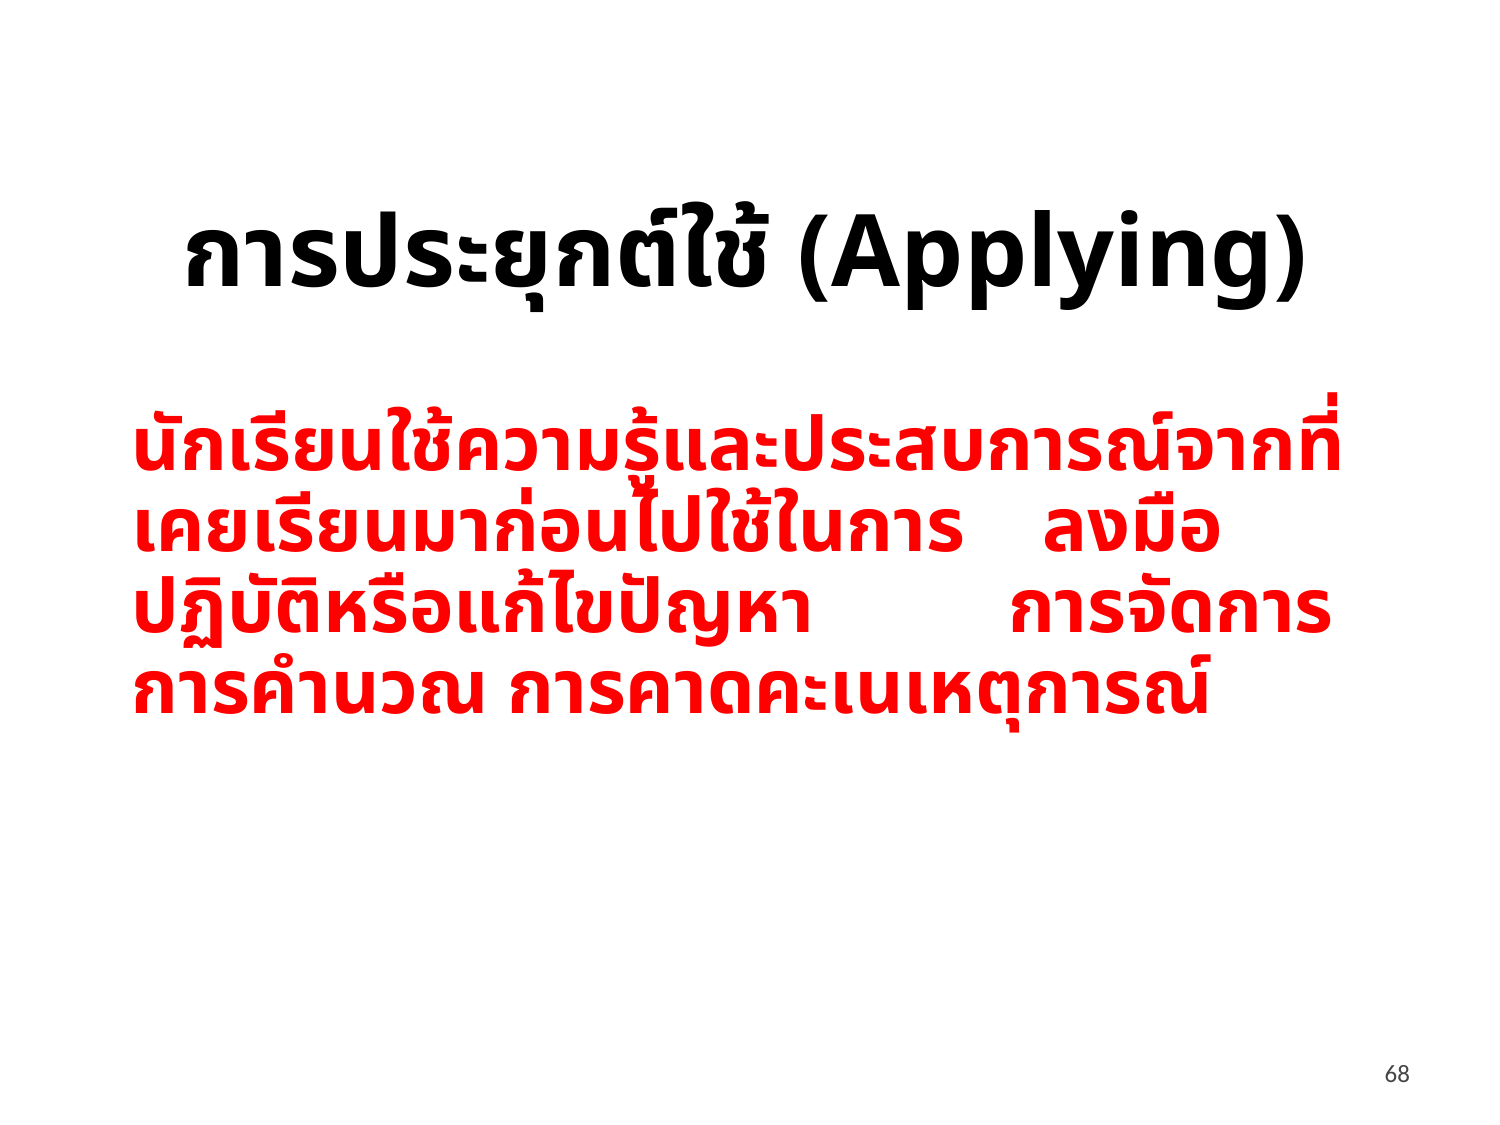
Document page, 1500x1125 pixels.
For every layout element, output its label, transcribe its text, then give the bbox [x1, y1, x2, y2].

title การประยุกต์ใช้ (Applying) [70, 152, 1421, 340]
slide_number 68 [1074, 1042, 1425, 1103]
text_box นักเรียนใช้ความรู้และประสบการณ์จากที่เคยเรียนมาก่อนไปใช้ในการ ลงมือปฏิบัติหรือแก้ไขปัญหา การจัดการ การคำนวณ การคาดคะเนเหตุการณ์ [117, 398, 1407, 737]
